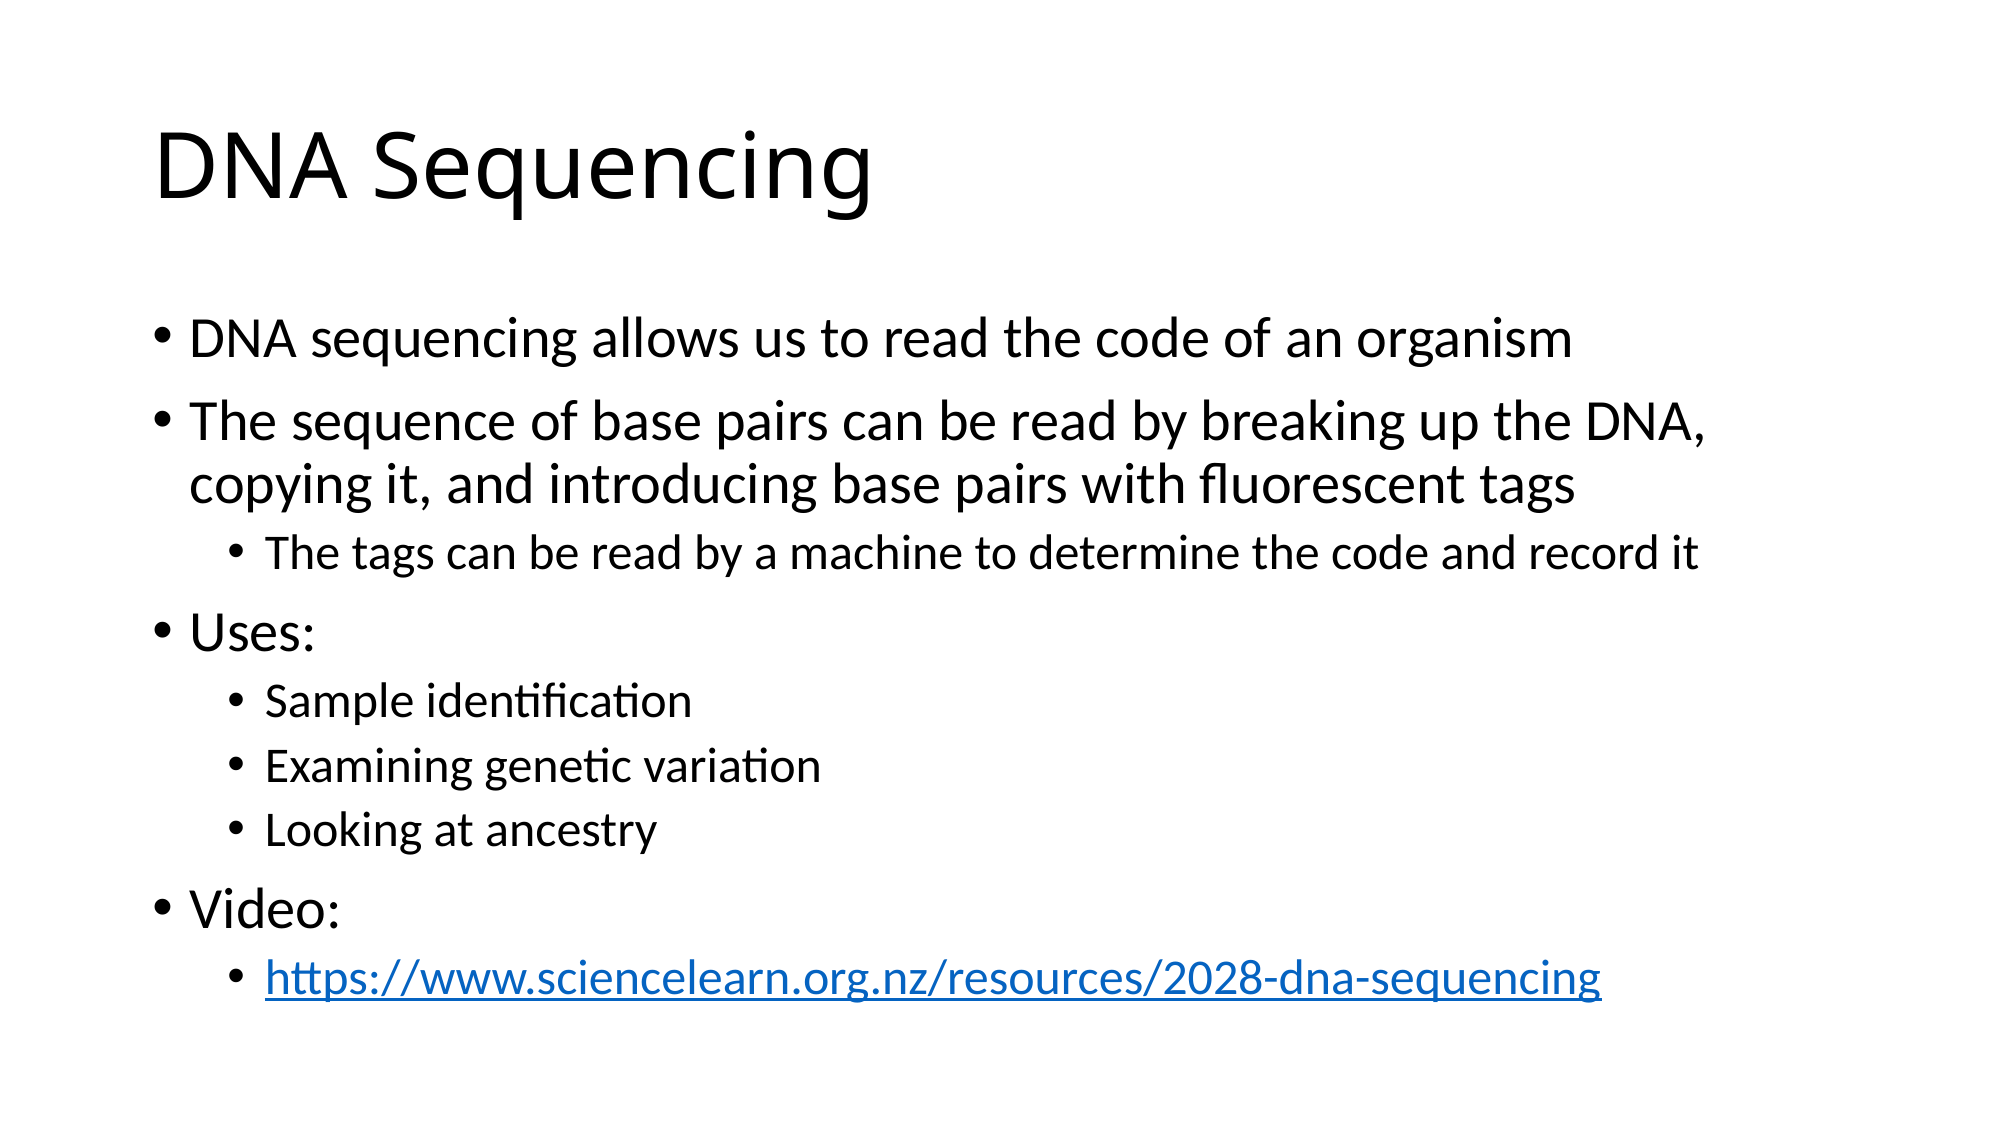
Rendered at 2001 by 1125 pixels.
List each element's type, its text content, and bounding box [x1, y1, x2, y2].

list DNA sequencing allows us to read the code of an organism The sequence of base pairs can be read by breaking up the DNA, copying it, and introducing base pairs with fluorescent tags The tags can be read by a machine to determine the code and record it Uses: Sample identification Examining genetic variation Looking at ancestry Video: https://www.sciencelearn.org.nz/resources/2028-dna-sequencing [137, 299, 1863, 1014]
title DNA Sequencing [137, 59, 1863, 278]
